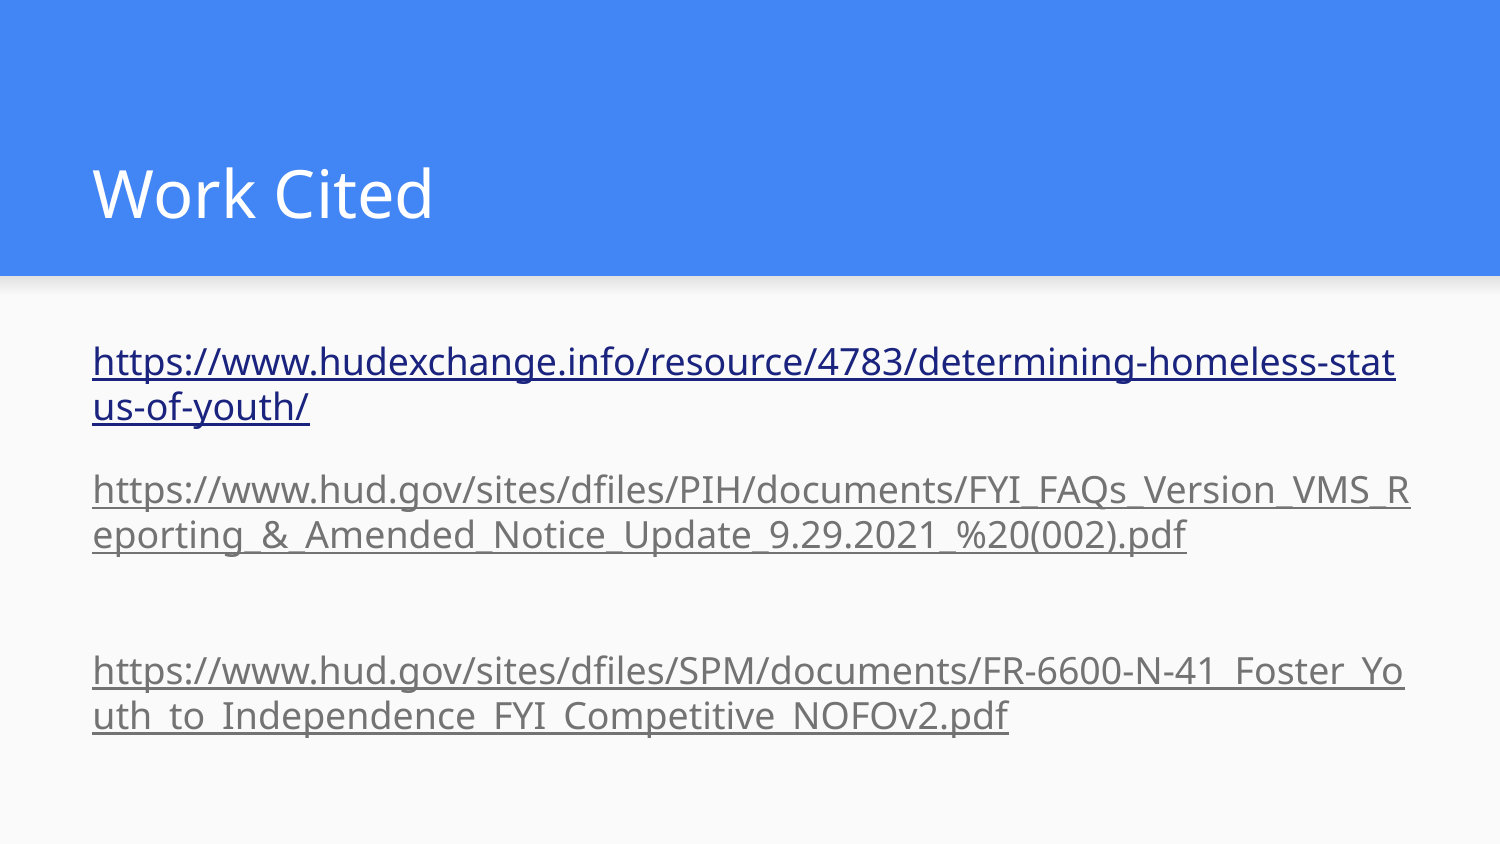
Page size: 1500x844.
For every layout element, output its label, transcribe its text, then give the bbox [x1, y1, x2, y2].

list https://www.hudexchange.info/resource/4783/determining-homeless-status-of-youth/ https://www.hud.gov/sites/dfiles/PIH/documents/FYI_FAQs_Version_VMS_Reporting_&_Amended_Notice_Update_9.29.2021_%20(002).pdf https://www.hud.gov/sites/dfiles/SPM/documents/FR-6600-N-41_Foster_Youth_to_Independence_FYI_Competitive_NOFOv2.pdf [77, 314, 1427, 760]
title Work Cited [77, 121, 1427, 248]
